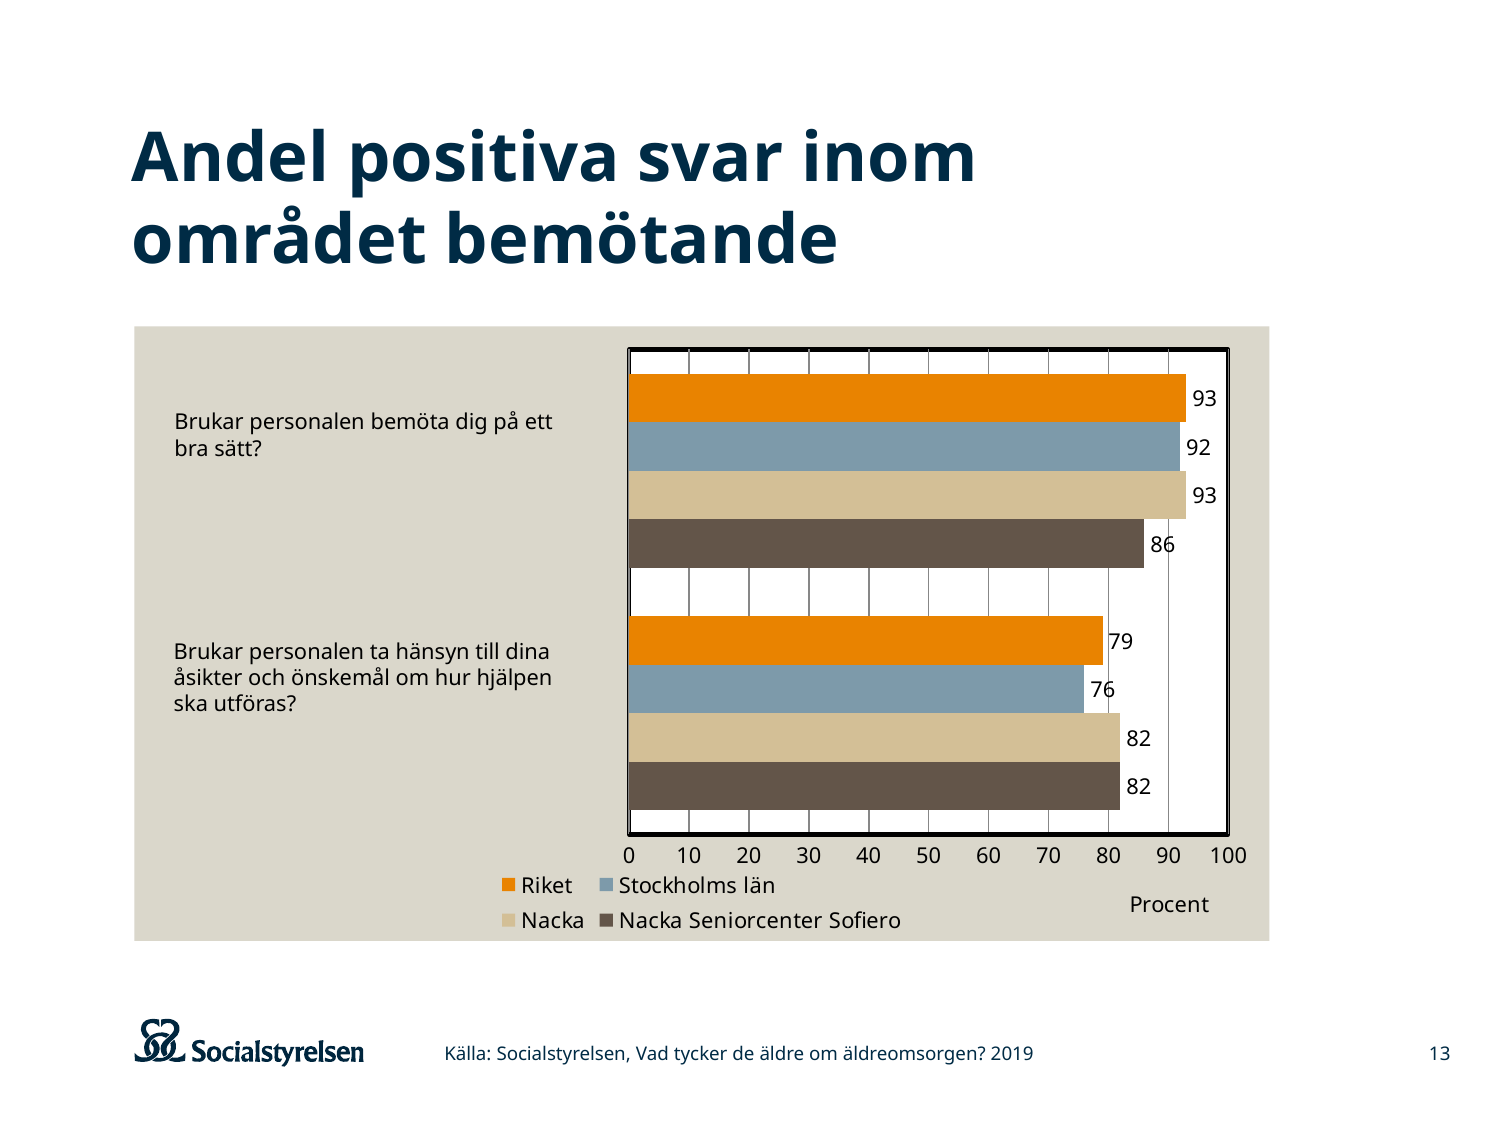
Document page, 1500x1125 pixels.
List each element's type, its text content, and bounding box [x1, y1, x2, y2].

chart [134, 326, 1270, 942]
slide_number 13 [1379, 1032, 1451, 1077]
title Andel positiva svar inom området bemötande [131, 112, 1273, 326]
footer Källa: Socialstyrelsen, Vad tycker de äldre om äldreomsorgen? 2019 [444, 1032, 1110, 1077]
